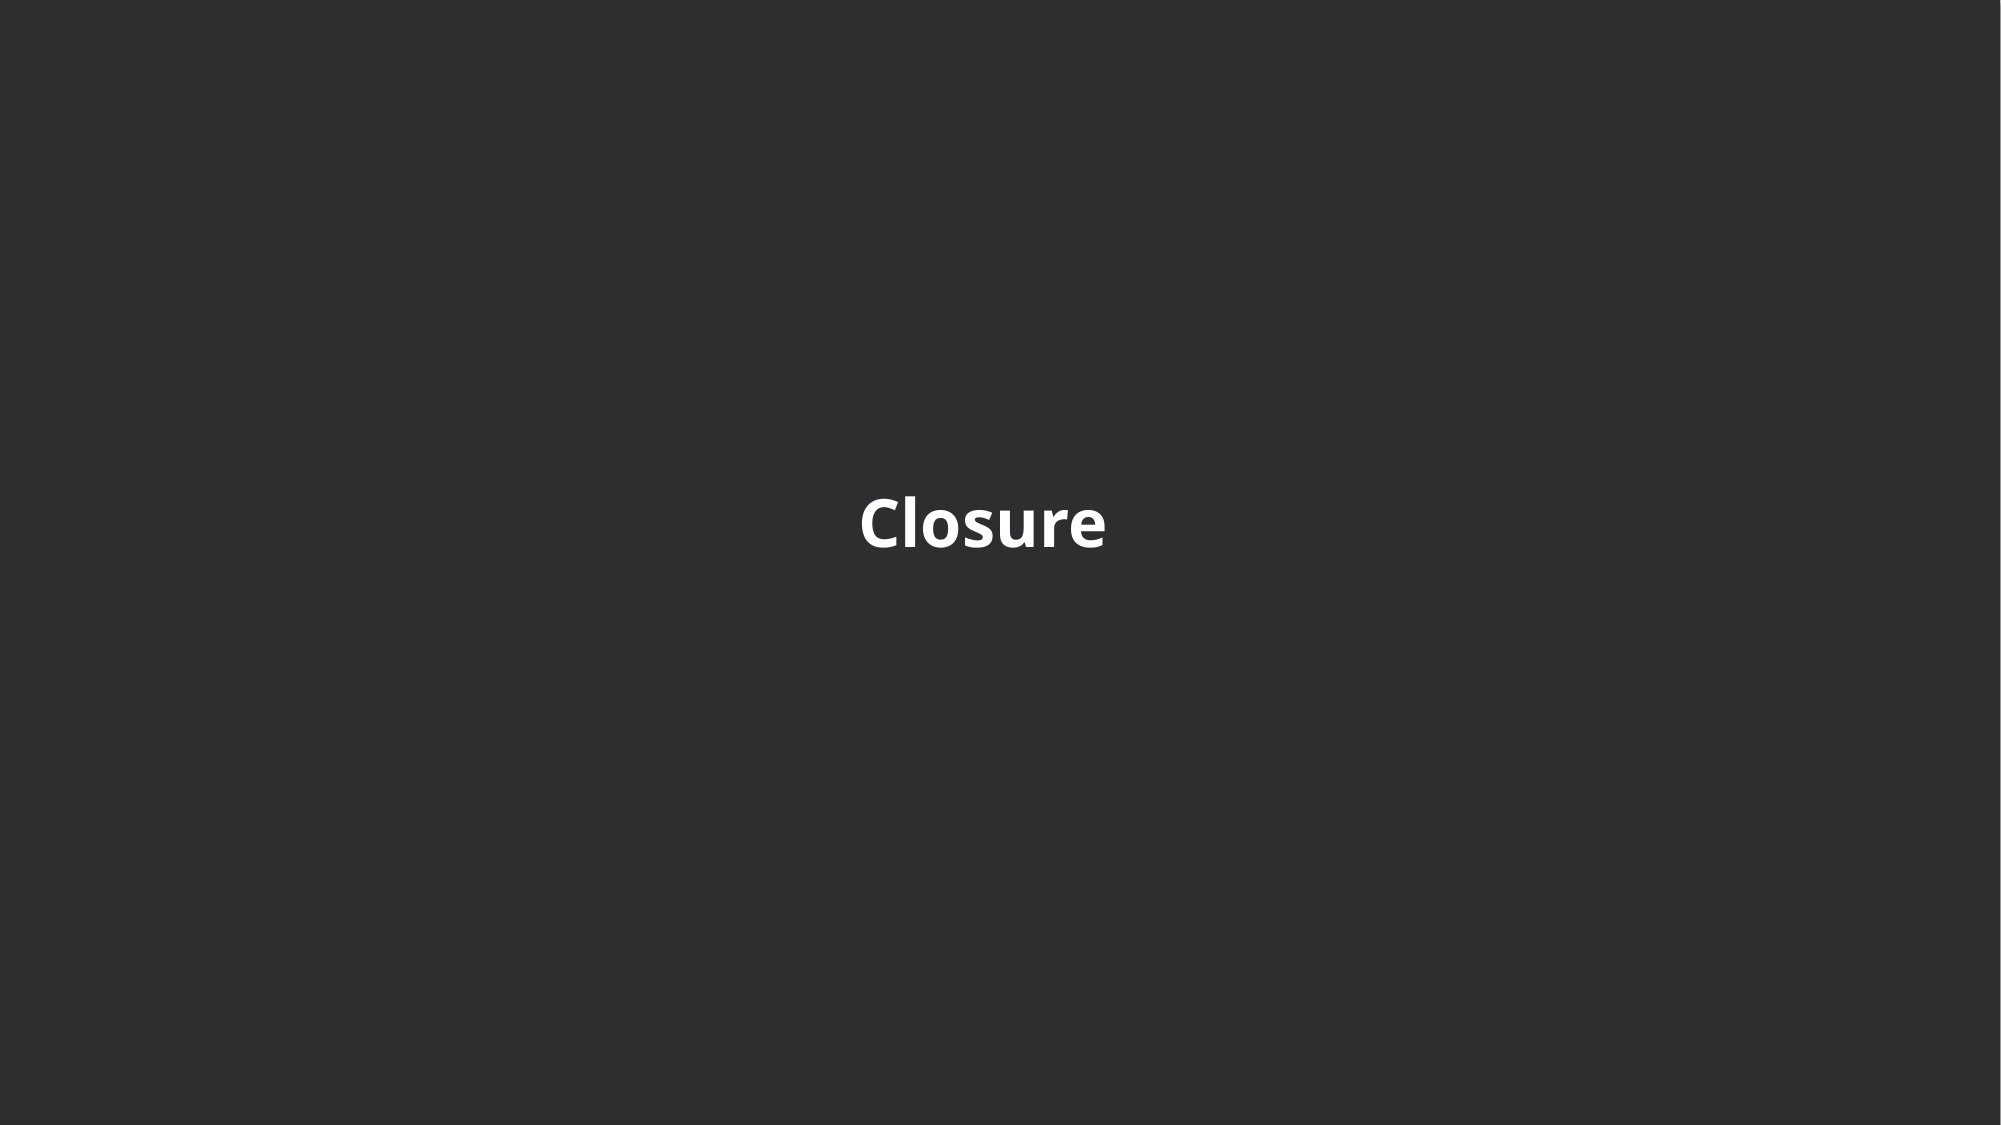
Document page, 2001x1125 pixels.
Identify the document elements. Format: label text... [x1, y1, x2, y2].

list Closure [99, 236, 1867, 805]
